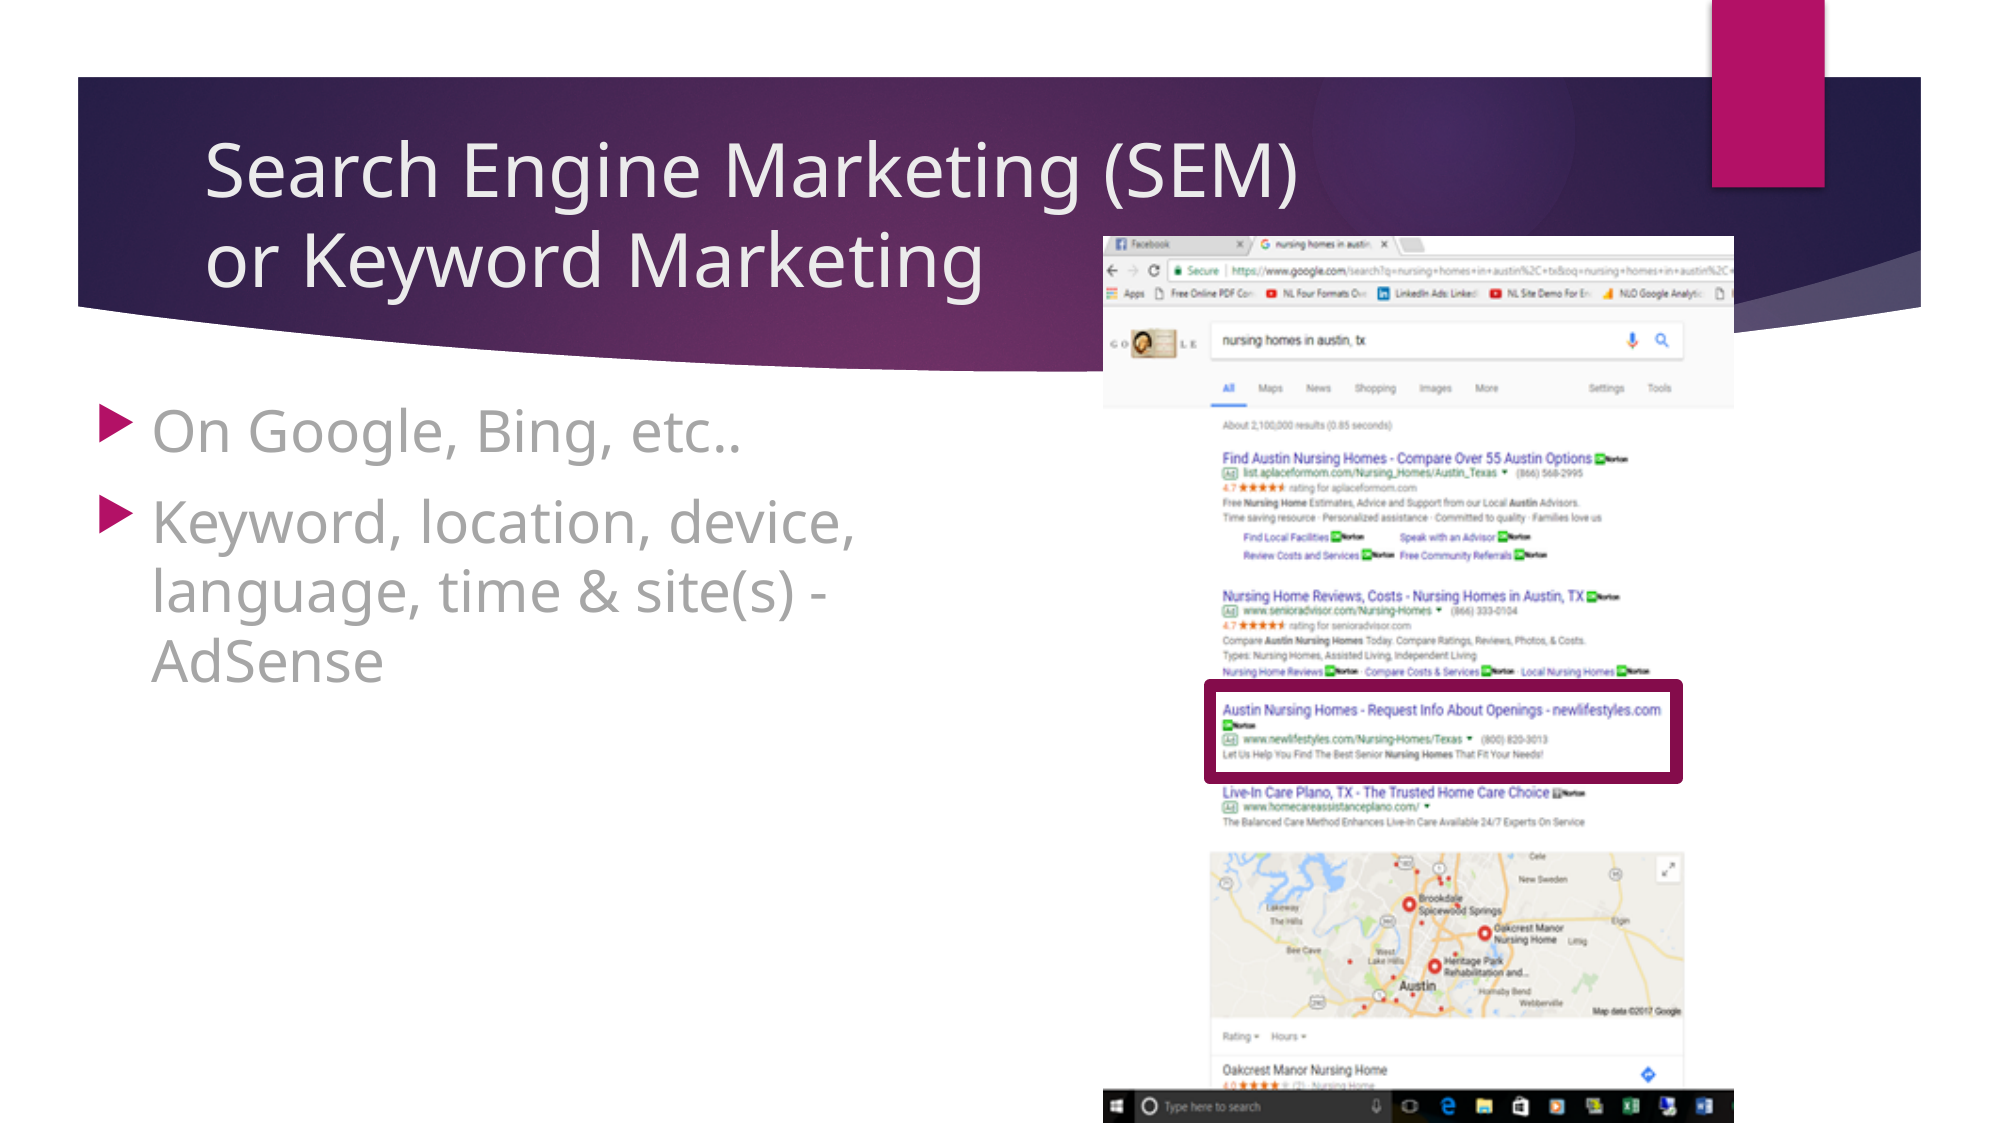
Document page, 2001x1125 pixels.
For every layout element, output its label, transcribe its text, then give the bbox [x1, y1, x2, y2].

title Search Engine Marketing (SEM) or Keyword Marketing [189, 102, 1627, 324]
list On Google, Bing, etc.. Keyword, location, device, language, time & site(s) - AdSense [80, 386, 909, 1105]
picture [1102, 236, 1734, 1123]
